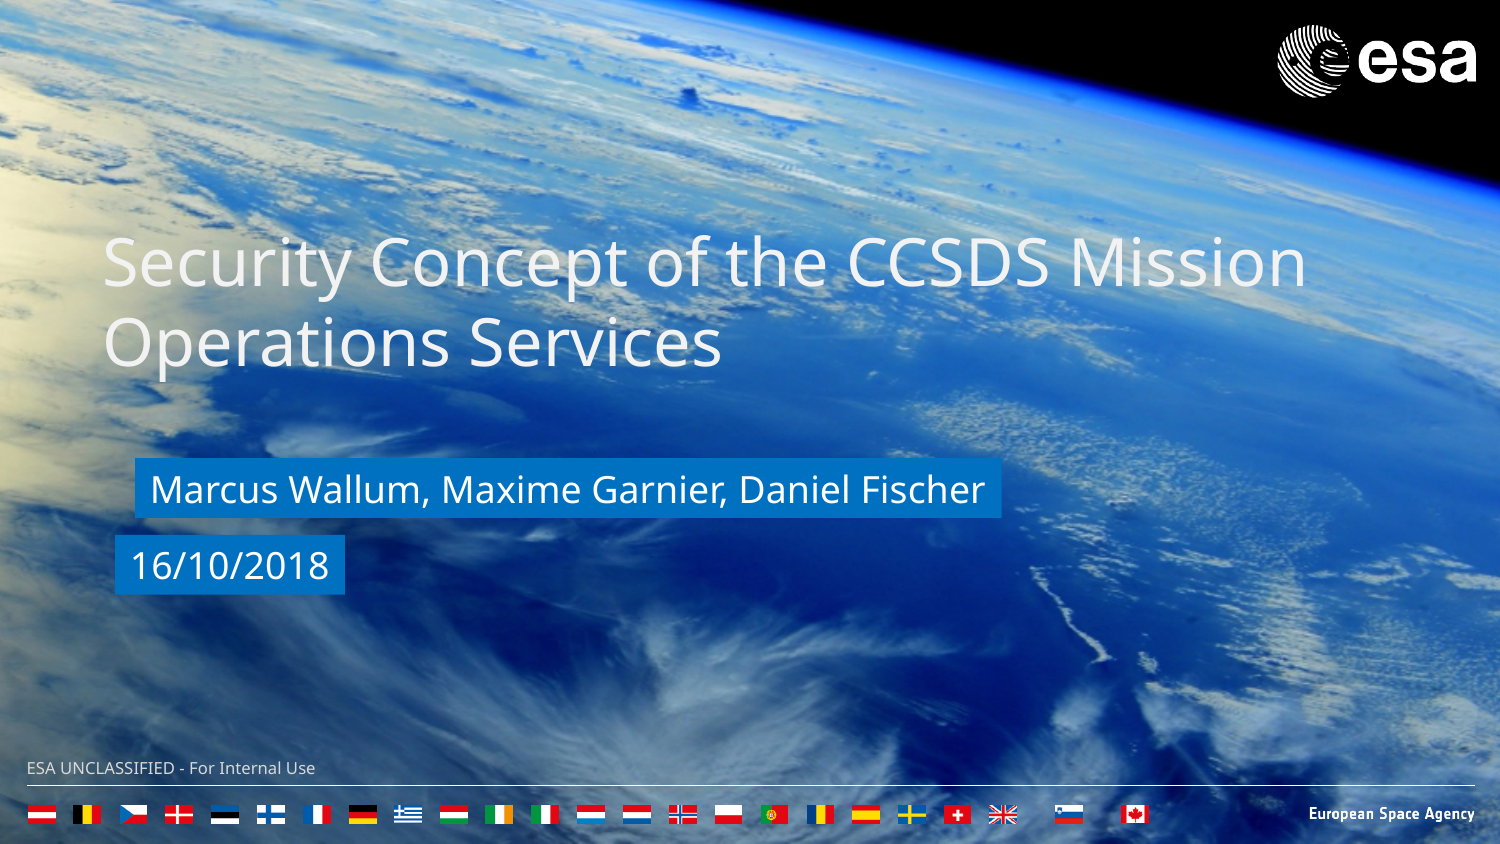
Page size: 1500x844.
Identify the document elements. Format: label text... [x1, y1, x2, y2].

text_box Marcus Wallum, Maxime Garnier, Daniel Fischer [135, 458, 1002, 518]
picture [0, 0, 1498, 842]
text_box 16/10/2018 [115, 534, 345, 595]
text_box Security Concept of the CCSDS Mission Operations Services [87, 212, 1396, 388]
